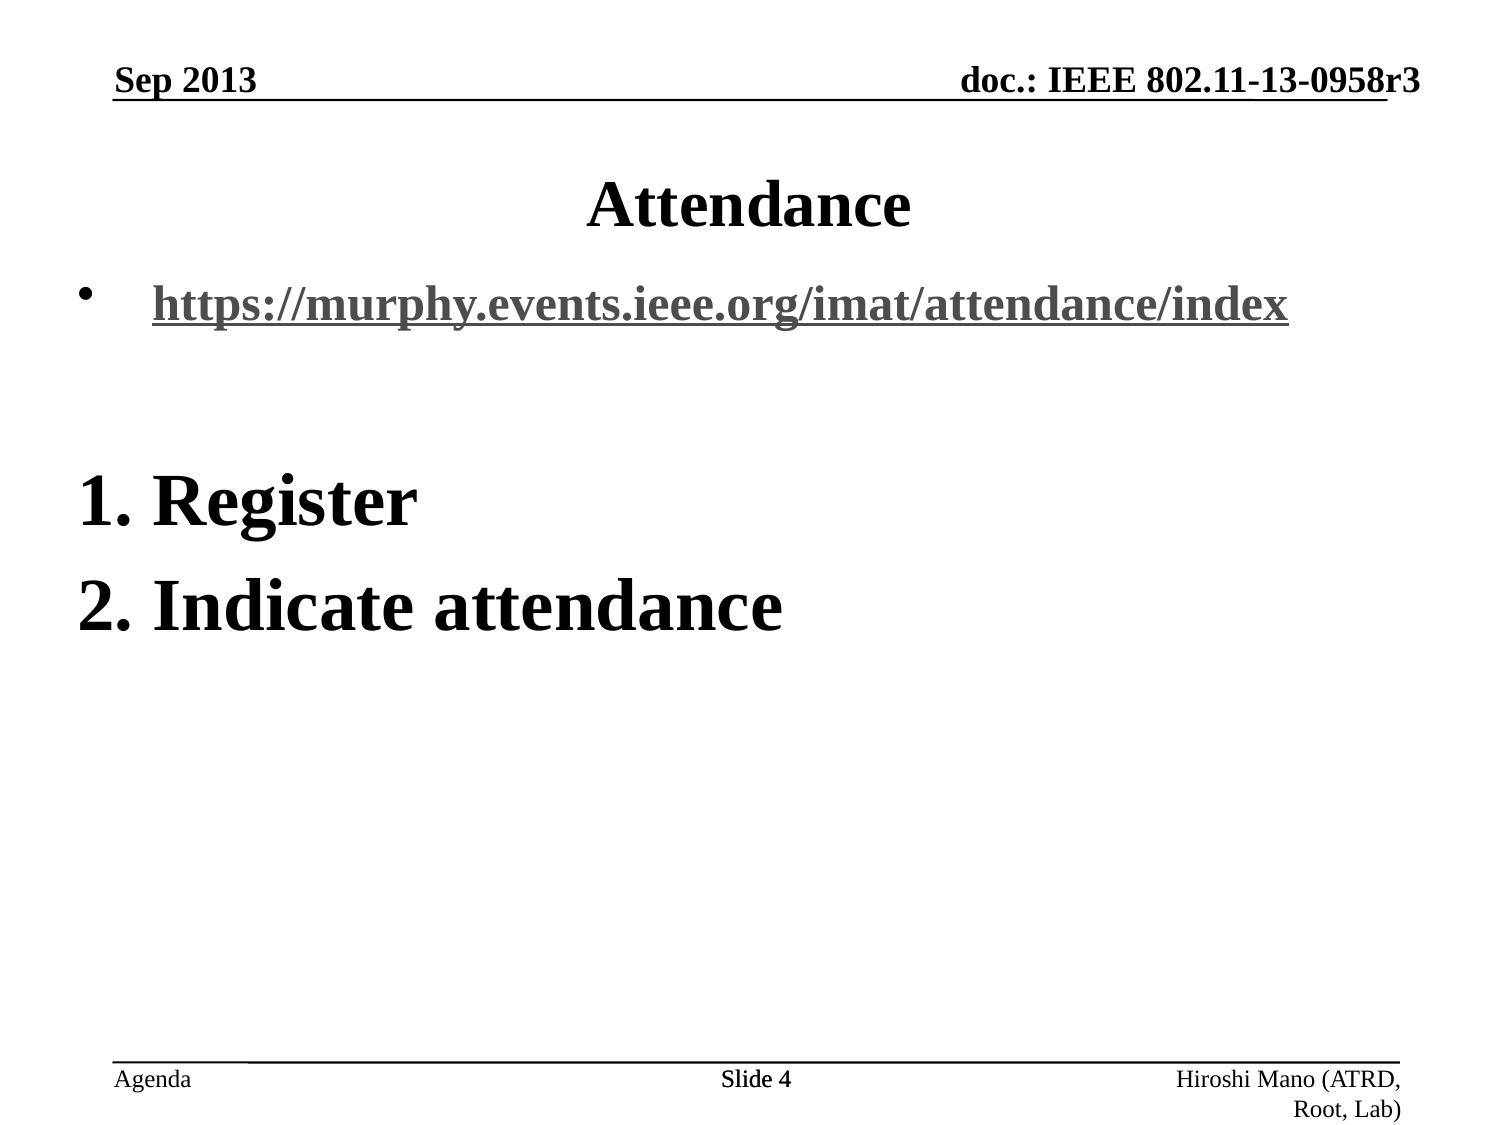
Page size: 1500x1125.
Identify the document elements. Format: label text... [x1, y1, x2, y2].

footer Hiroshi Mano (ATRD, Root, Lab) [1171, 1061, 1402, 1093]
text_box Slide 4 [675, 1062, 838, 1093]
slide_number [114, 54, 274, 101]
list https://murphy.events.ieee.org/imat/attendance/index Register Indicate attendance [62, 262, 1388, 1001]
title Attendance [112, 112, 1388, 262]
